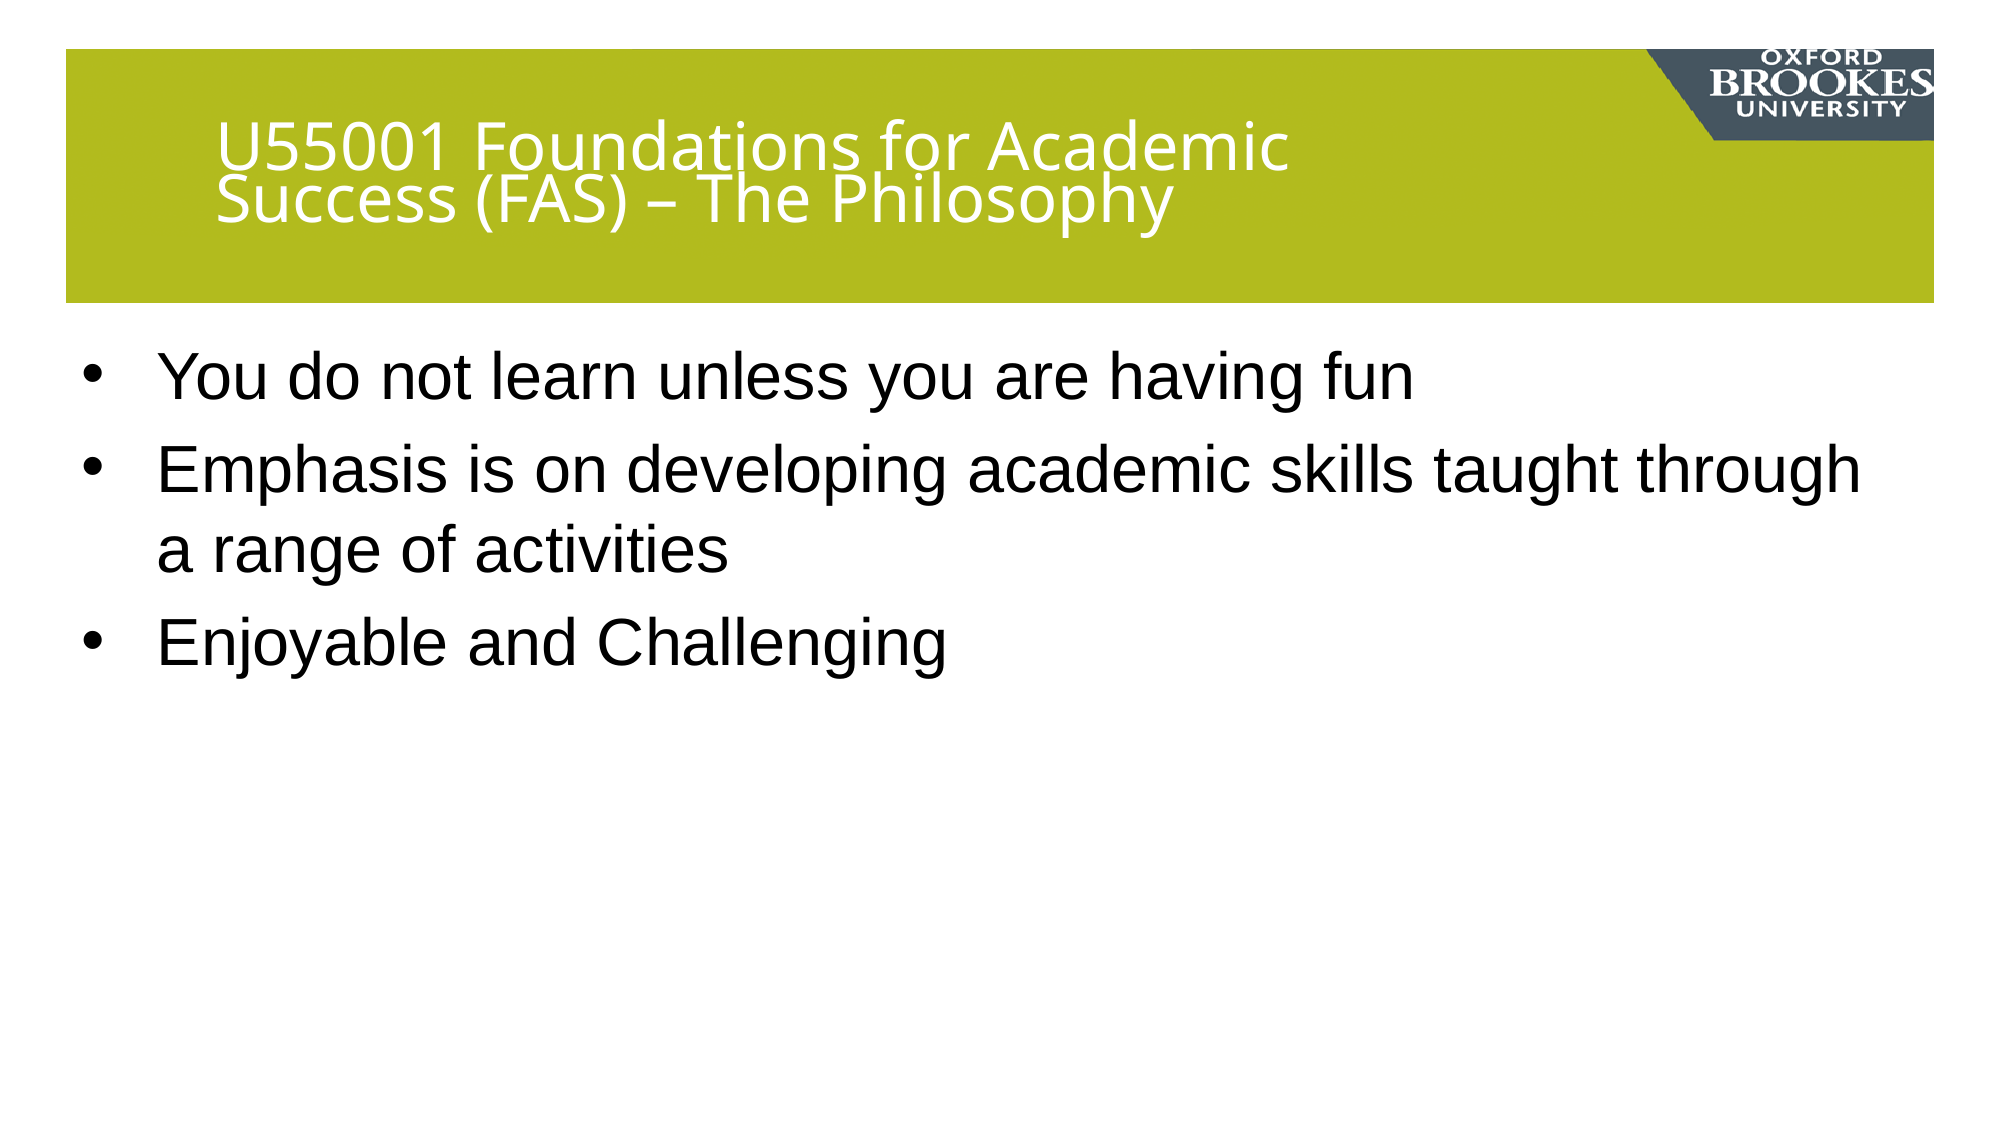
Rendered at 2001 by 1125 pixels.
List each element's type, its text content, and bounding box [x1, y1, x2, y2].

list You do not learn unless you are having fun Emphasis is on developing academic skills taught through a range of activities Enjoyable and Challenging [66, 324, 1934, 1076]
picture [66, 49, 1934, 303]
title U55001 Foundations for Academic Success (FAS) – The Philosophy [199, 124, 1567, 238]
